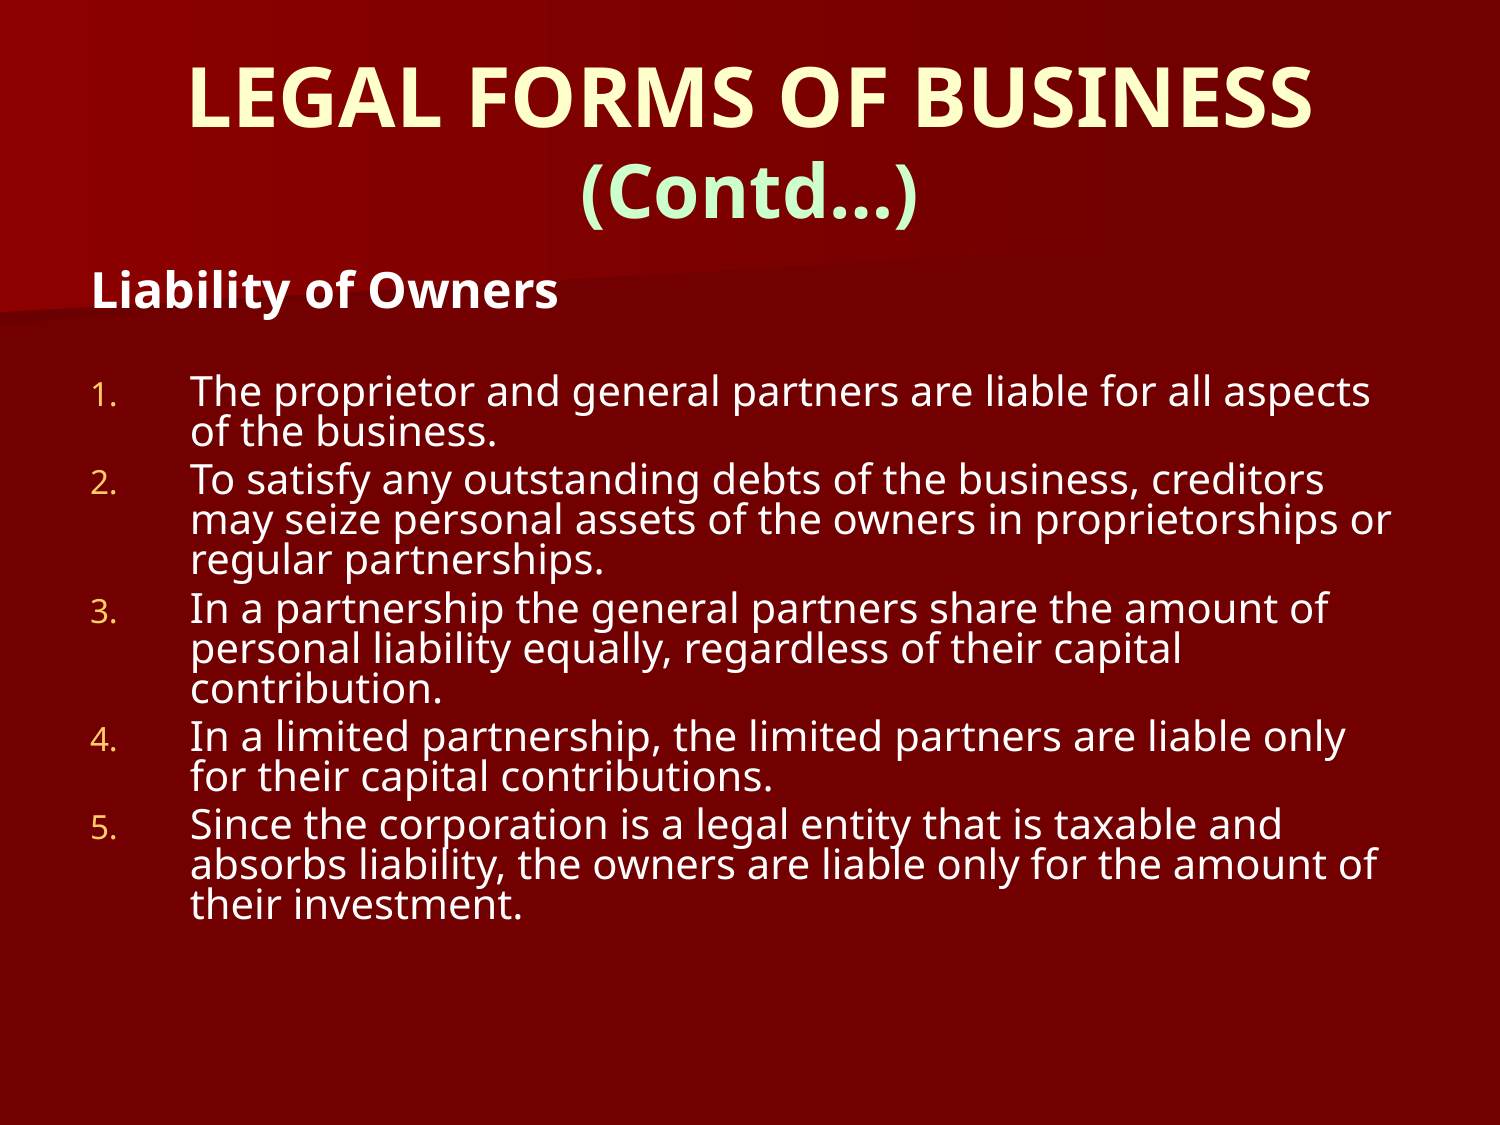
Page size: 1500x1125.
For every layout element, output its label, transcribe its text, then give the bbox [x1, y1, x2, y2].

list Liability of Owners The proprietor and general partners are liable for all aspects of the business. To satisfy any outstanding debts of the business, creditors may seize personal assets of the owners in proprietorships or regular partnerships. In a partnership the general partners share the amount of personal liability equally, regardless of their capital contribution. In a limited partnership, the limited partners are liable only for their capital contributions. Since the corporation is a legal entity that is taxable and absorbs liability, the owners are liable only for the amount of their investment. [74, 262, 1426, 1001]
title LEGAL FORMS OF BUSINESS (Contd…) [74, 44, 1426, 233]
